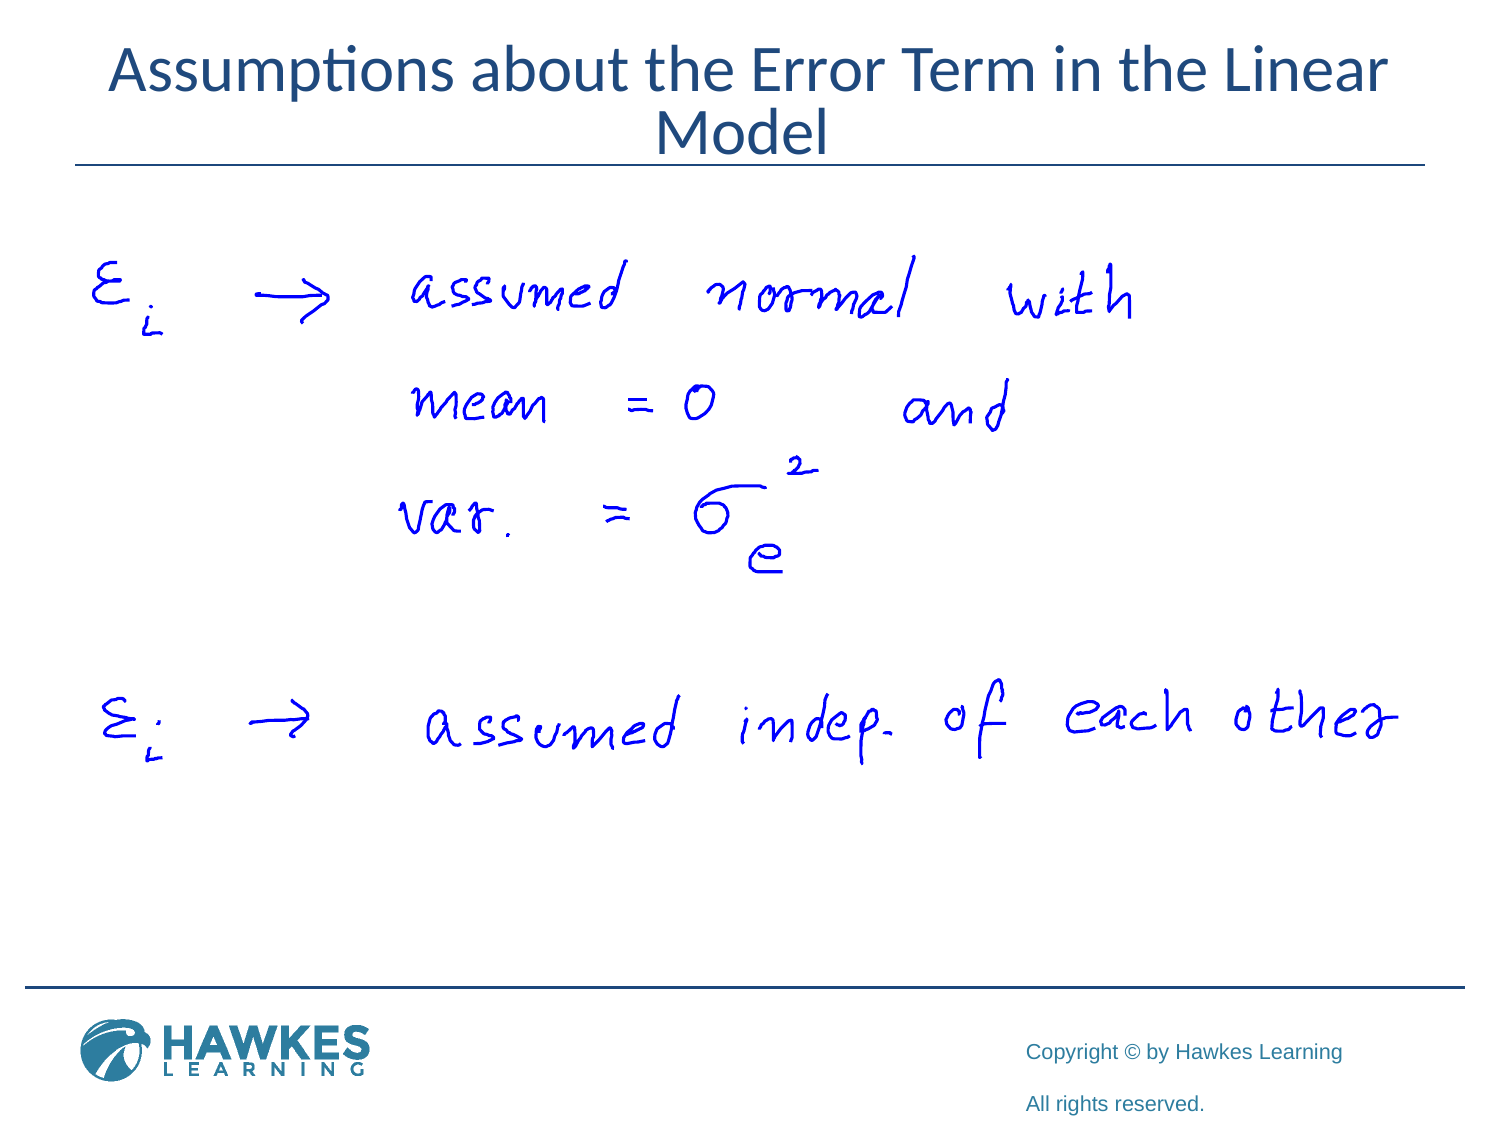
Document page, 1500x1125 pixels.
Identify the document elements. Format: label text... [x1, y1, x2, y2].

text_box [1007, 263, 1130, 319]
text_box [427, 694, 680, 749]
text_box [602, 506, 630, 523]
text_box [627, 385, 715, 419]
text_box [412, 260, 627, 310]
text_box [249, 699, 309, 737]
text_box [412, 388, 546, 423]
title Assumptions about the Error Term in the Linear Model [75, 29, 1425, 180]
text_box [1235, 688, 1399, 738]
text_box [741, 693, 893, 765]
picture [75, 1012, 375, 1088]
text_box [695, 456, 818, 573]
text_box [93, 262, 163, 335]
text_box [707, 255, 915, 318]
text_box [1066, 689, 1191, 733]
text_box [399, 501, 509, 538]
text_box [945, 679, 1007, 758]
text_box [255, 279, 329, 324]
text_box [103, 698, 163, 762]
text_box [904, 379, 1009, 431]
